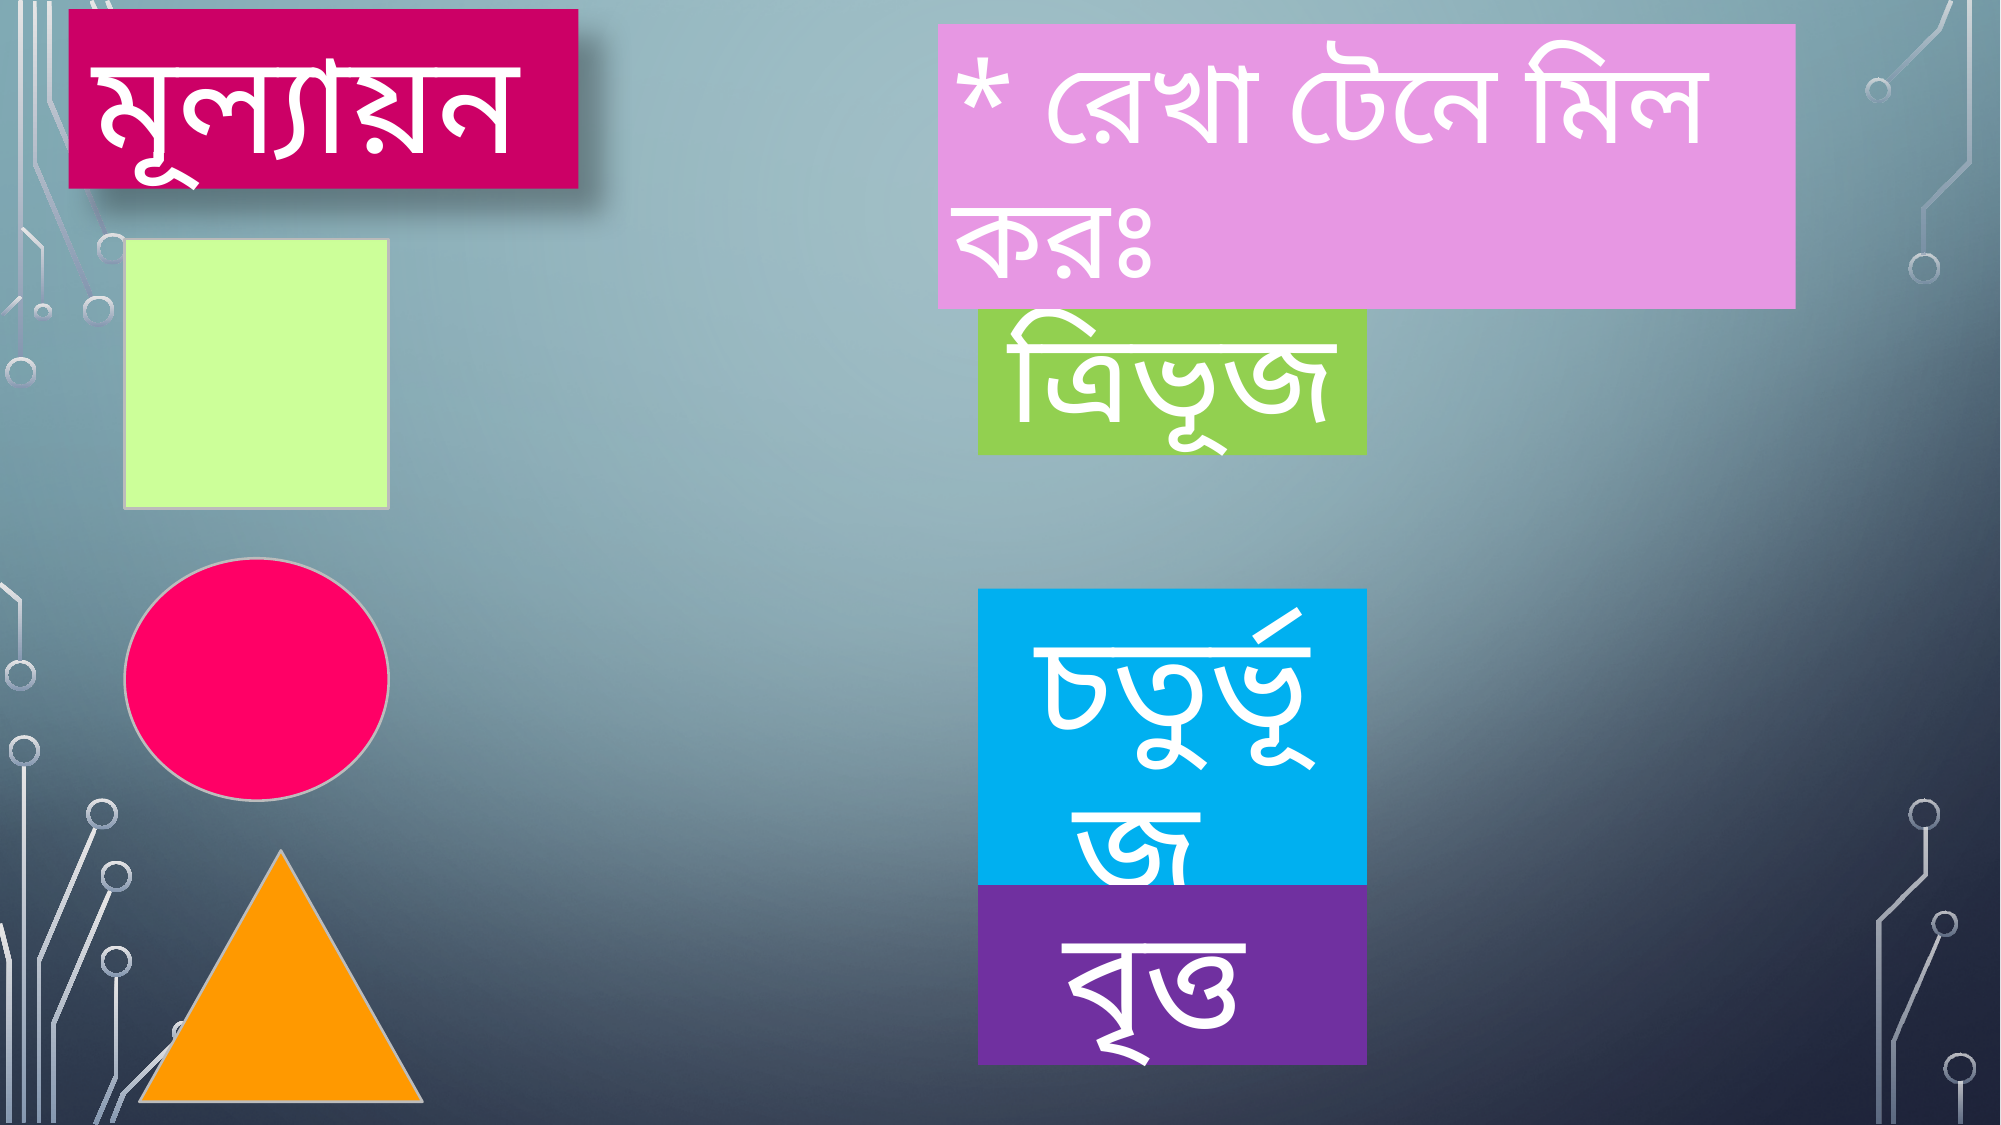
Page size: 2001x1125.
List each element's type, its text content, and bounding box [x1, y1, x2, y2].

text_box [138, 849, 424, 1104]
text_box বৃত্ত [978, 885, 1367, 1065]
text_box চতুর্ভূজ [978, 588, 1367, 885]
text_box * রেখা টেনে মিল করঃ [938, 24, 1796, 309]
text_box ত্রিভূজ [978, 309, 1367, 456]
text_box [123, 238, 390, 510]
text_box মূল্যায়ন [68, 9, 579, 189]
text_box [123, 556, 390, 802]
